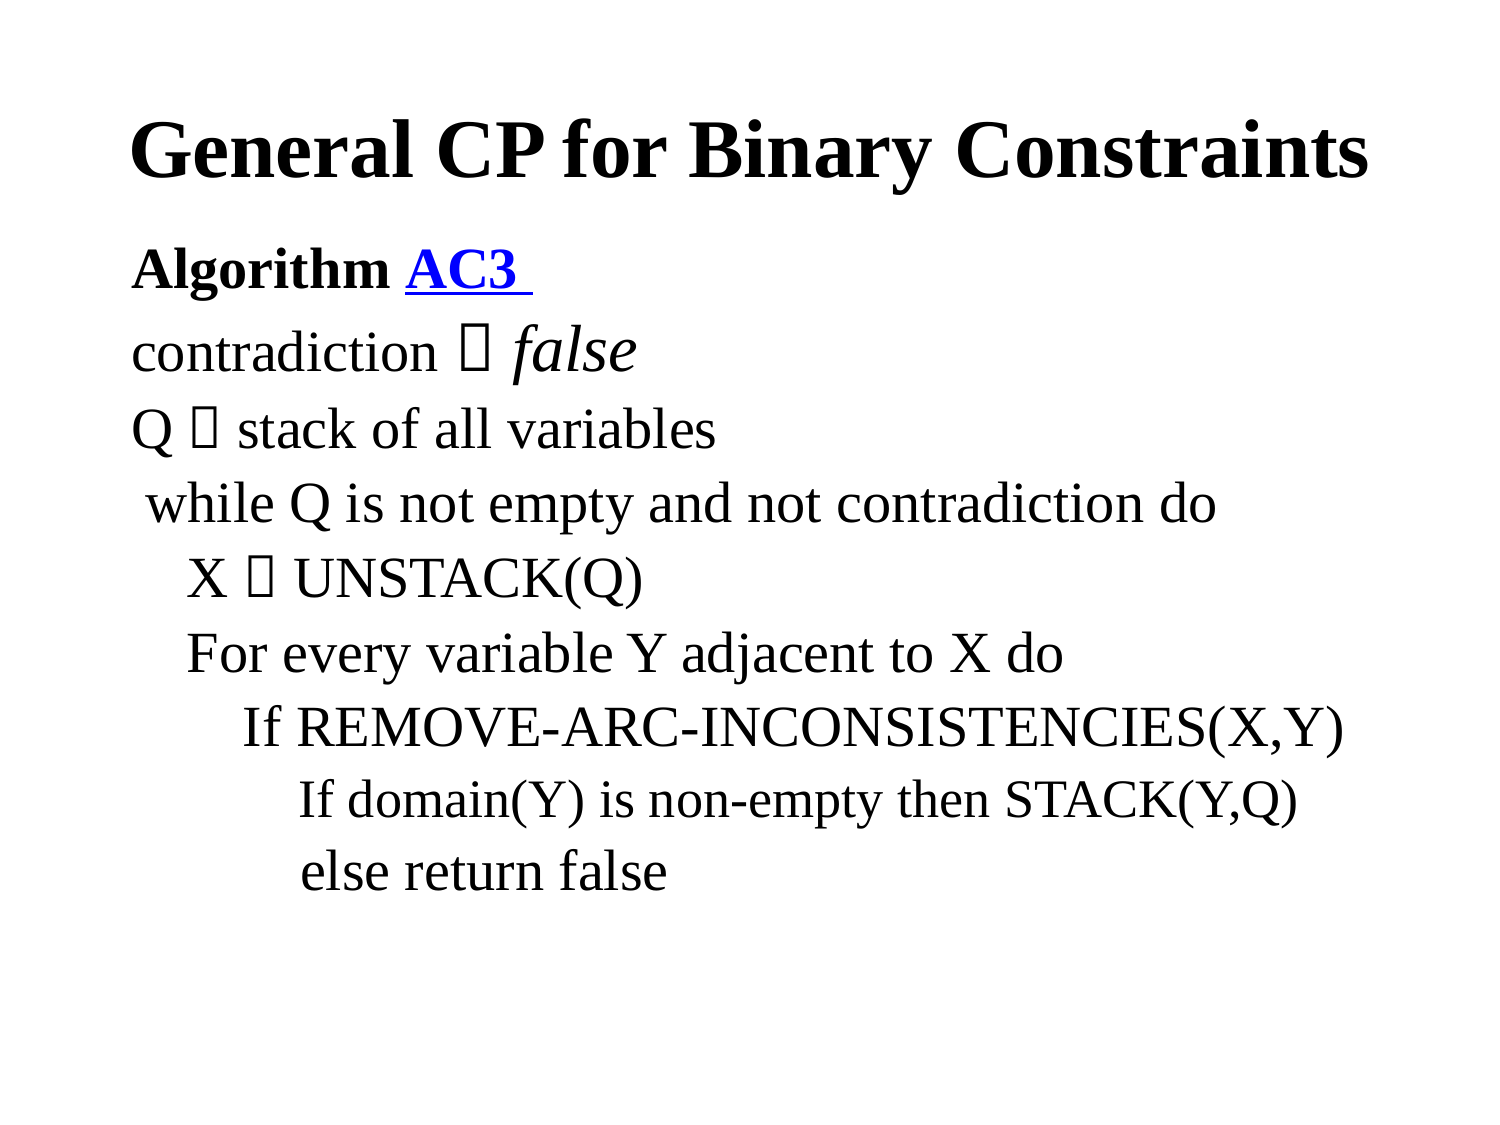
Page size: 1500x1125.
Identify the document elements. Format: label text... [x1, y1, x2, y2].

title General CP for Binary Constraints [0, 50, 1500, 238]
list Algorithm AC3 contradiction  false Q  stack of all variables while Q is not empty and not contradiction do X  UNSTACK(Q) For every variable Y adjacent to X do If REMOVE-ARC-INCONSISTENCIES(X,Y) If domain(Y) is non-empty then STACK(Y,Q) else return false [116, 230, 1472, 1074]
